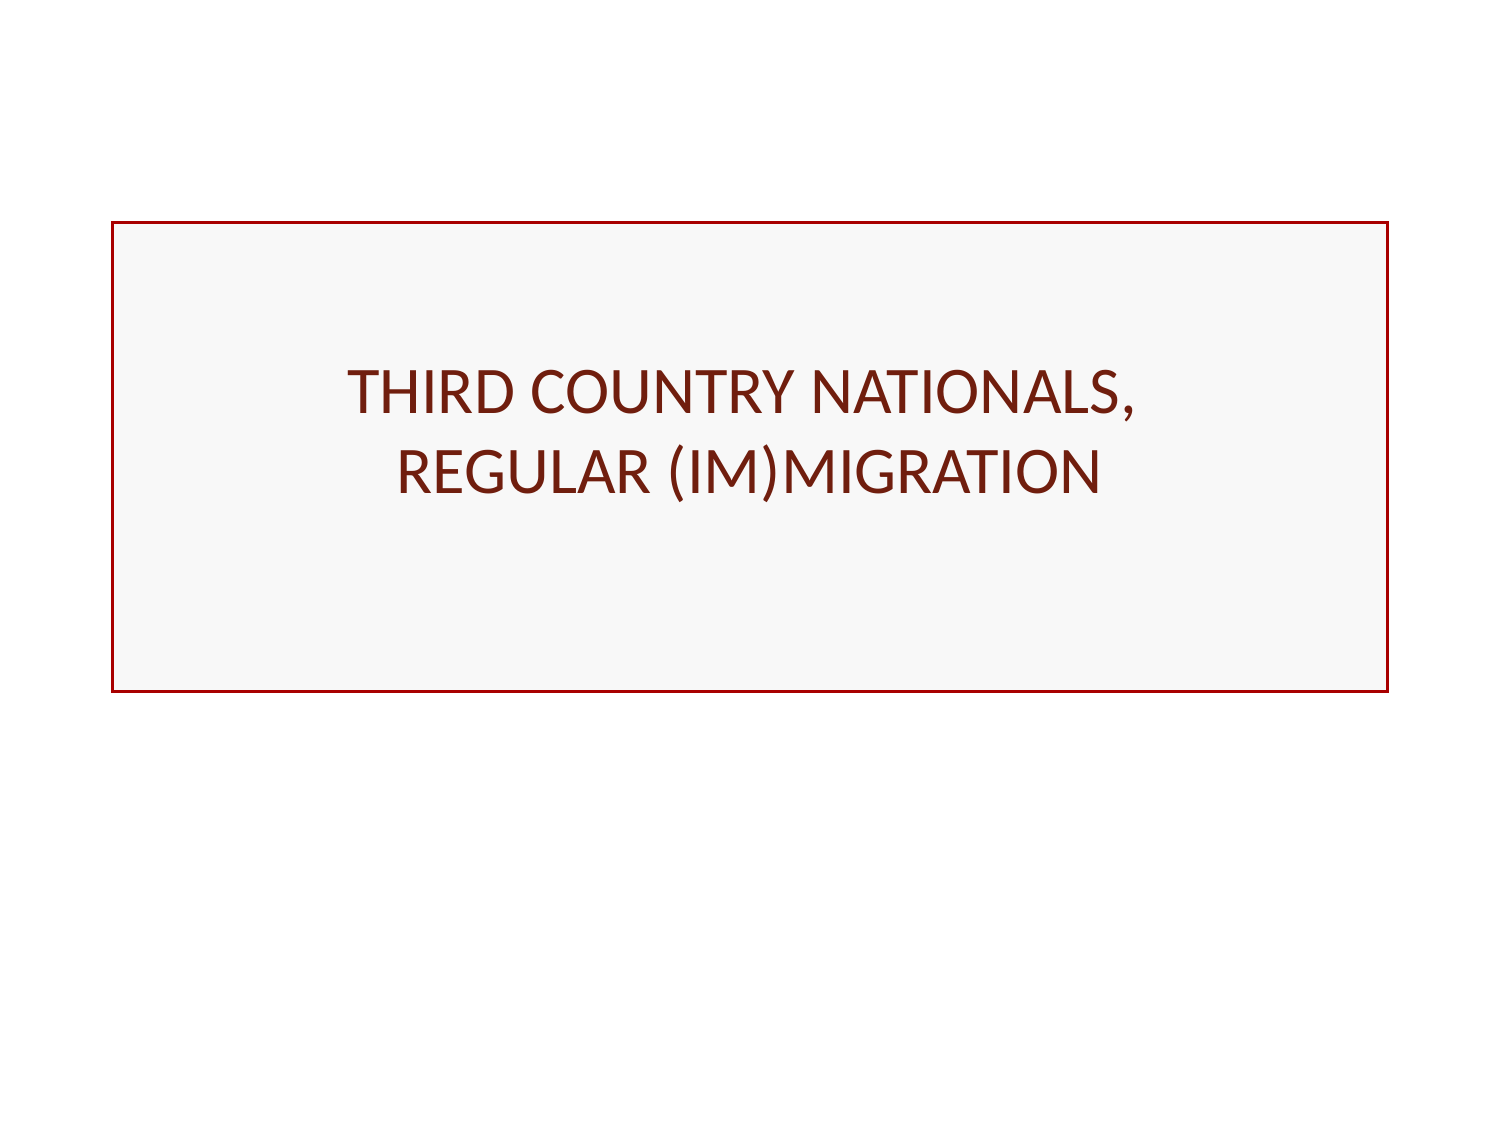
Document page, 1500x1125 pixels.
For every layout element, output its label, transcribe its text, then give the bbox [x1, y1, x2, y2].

title Third country nationals, regular (im)migration [111, 221, 1389, 693]
